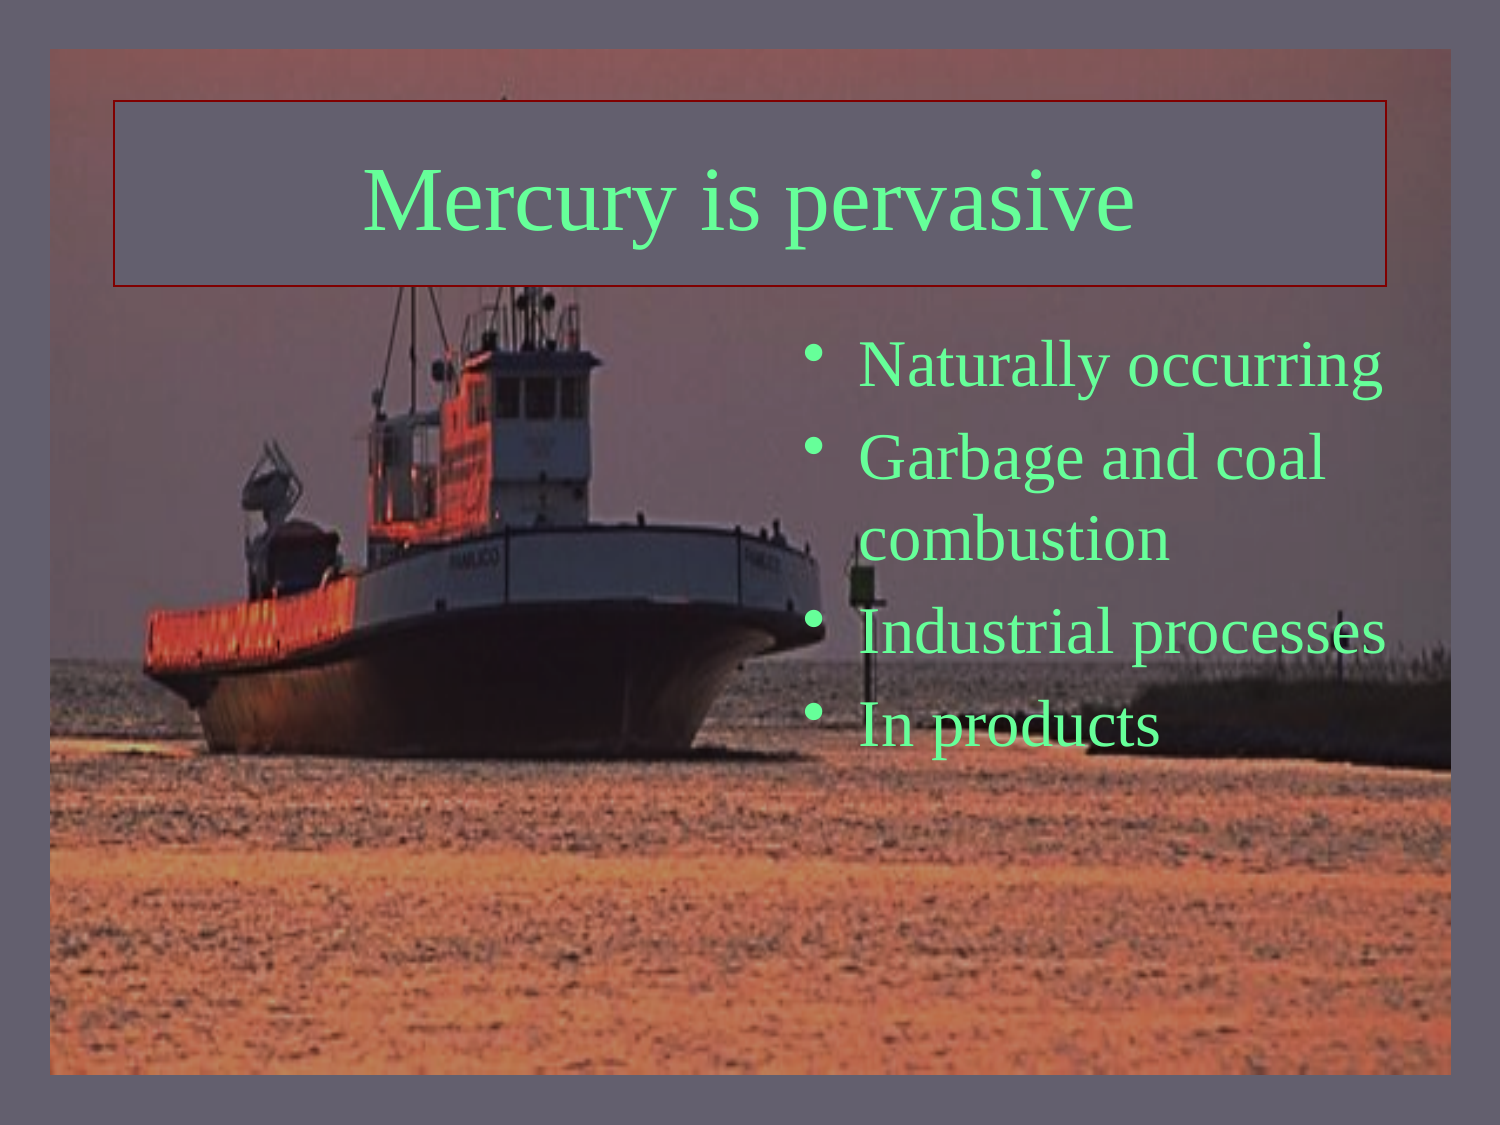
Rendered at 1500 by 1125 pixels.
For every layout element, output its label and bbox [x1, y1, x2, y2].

picture [49, 49, 1453, 1078]
